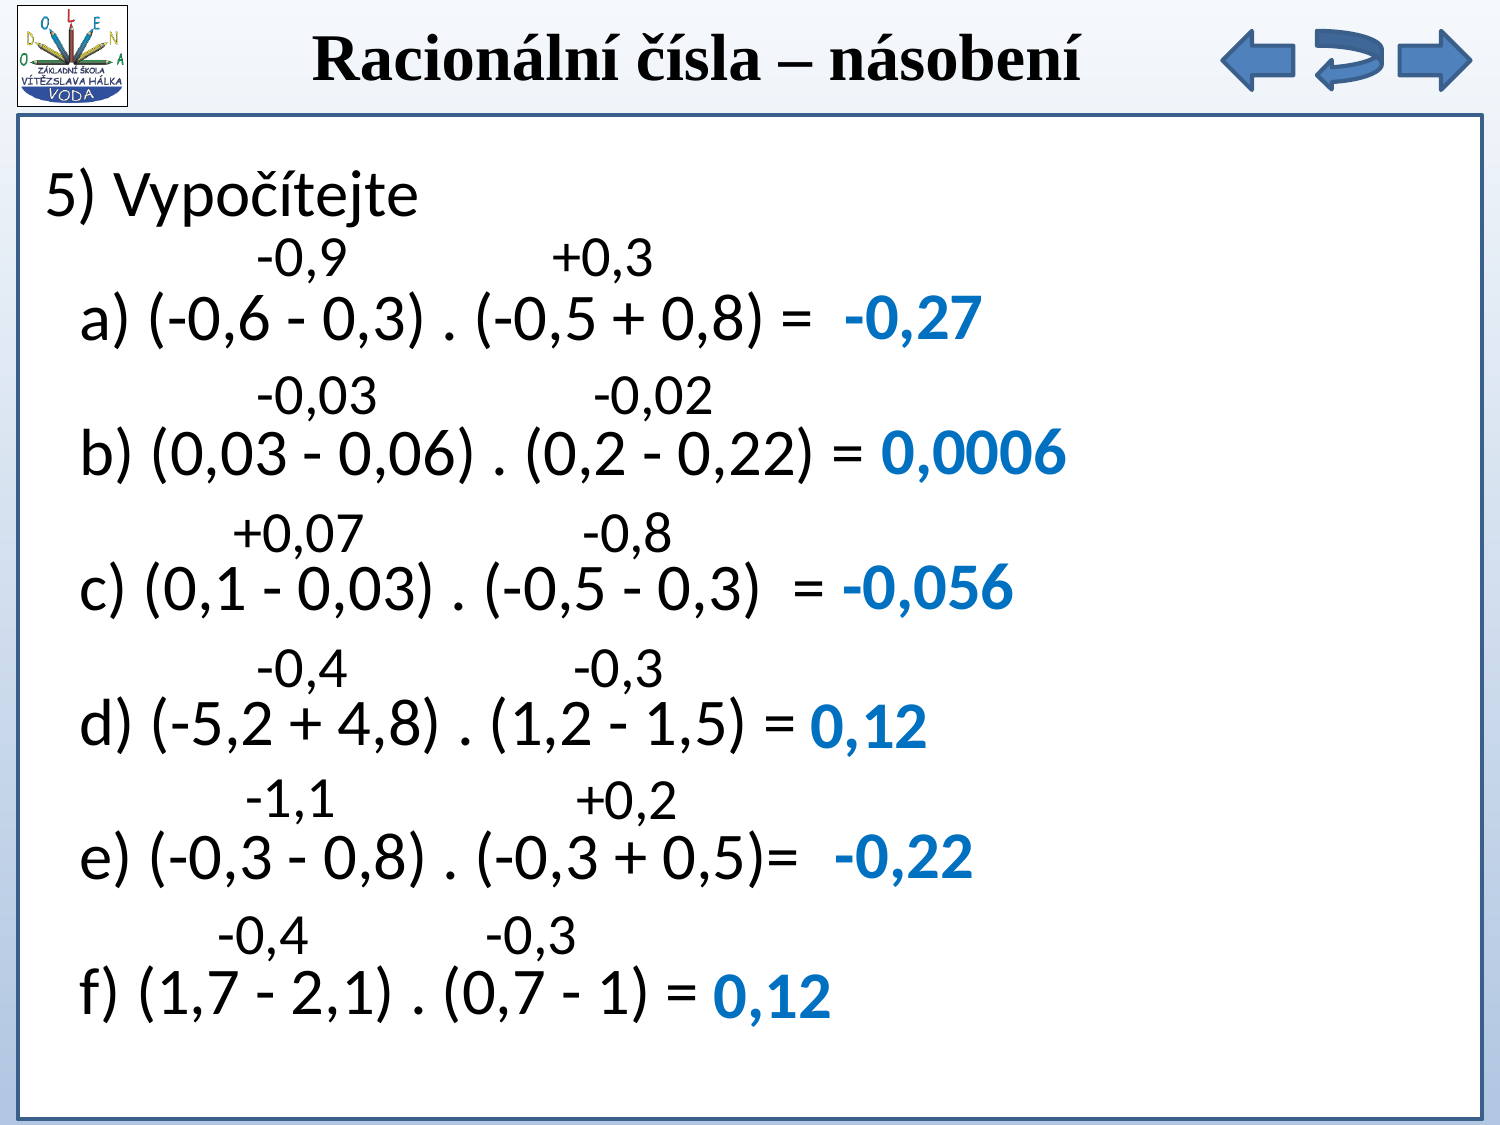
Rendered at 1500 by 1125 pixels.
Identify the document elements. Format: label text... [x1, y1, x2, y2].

text_box 0,12 [699, 928, 871, 1037]
text_box a) (-0,6 - 0,3) . (-0,5 + 0,8) = b) (0,03 - 0,06) . (0,2 - 0,22) = c) (0,1 - 0,03) . (-0,5 - 0,3) = d) (-5,2 + 4,8) . (1,2 - 1,5) = e) (-0,3 - 0,8) . (-0,3 + 0,5)= f) (1,7 - 2,1) . (0,7 - 1) = [64, 255, 940, 1063]
text_box +0,2 [561, 739, 727, 835]
text_box -0,9 [242, 196, 372, 291]
text_box 0,0006 [866, 384, 1097, 498]
text_box [1314, 28, 1384, 92]
text_box -0,4 [202, 875, 381, 970]
text_box -1,1 [230, 737, 408, 833]
text_box [1247, 28, 1296, 92]
text_box -0,03 [242, 335, 420, 430]
text_box Racionální čísla – násobení [147, 5, 1247, 101]
text_box 0,12 [795, 658, 961, 764]
text_box -0,3 [558, 608, 724, 703]
text_box +0,07 [218, 472, 396, 568]
picture [17, 5, 129, 107]
text_box -0,056 [827, 520, 1037, 631]
text_box -0,4 [242, 608, 420, 703]
text_box -0,02 [578, 335, 744, 430]
text_box 5) Vypočítejte [29, 142, 1128, 238]
text_box [16, 113, 1484, 1121]
text_box +0,3 [537, 196, 703, 291]
text_box -0,8 [567, 472, 733, 568]
text_box [1397, 28, 1473, 92]
text_box -0,22 [820, 788, 1006, 907]
text_box -0,3 [471, 875, 637, 970]
text_box -0,27 [829, 249, 1019, 380]
